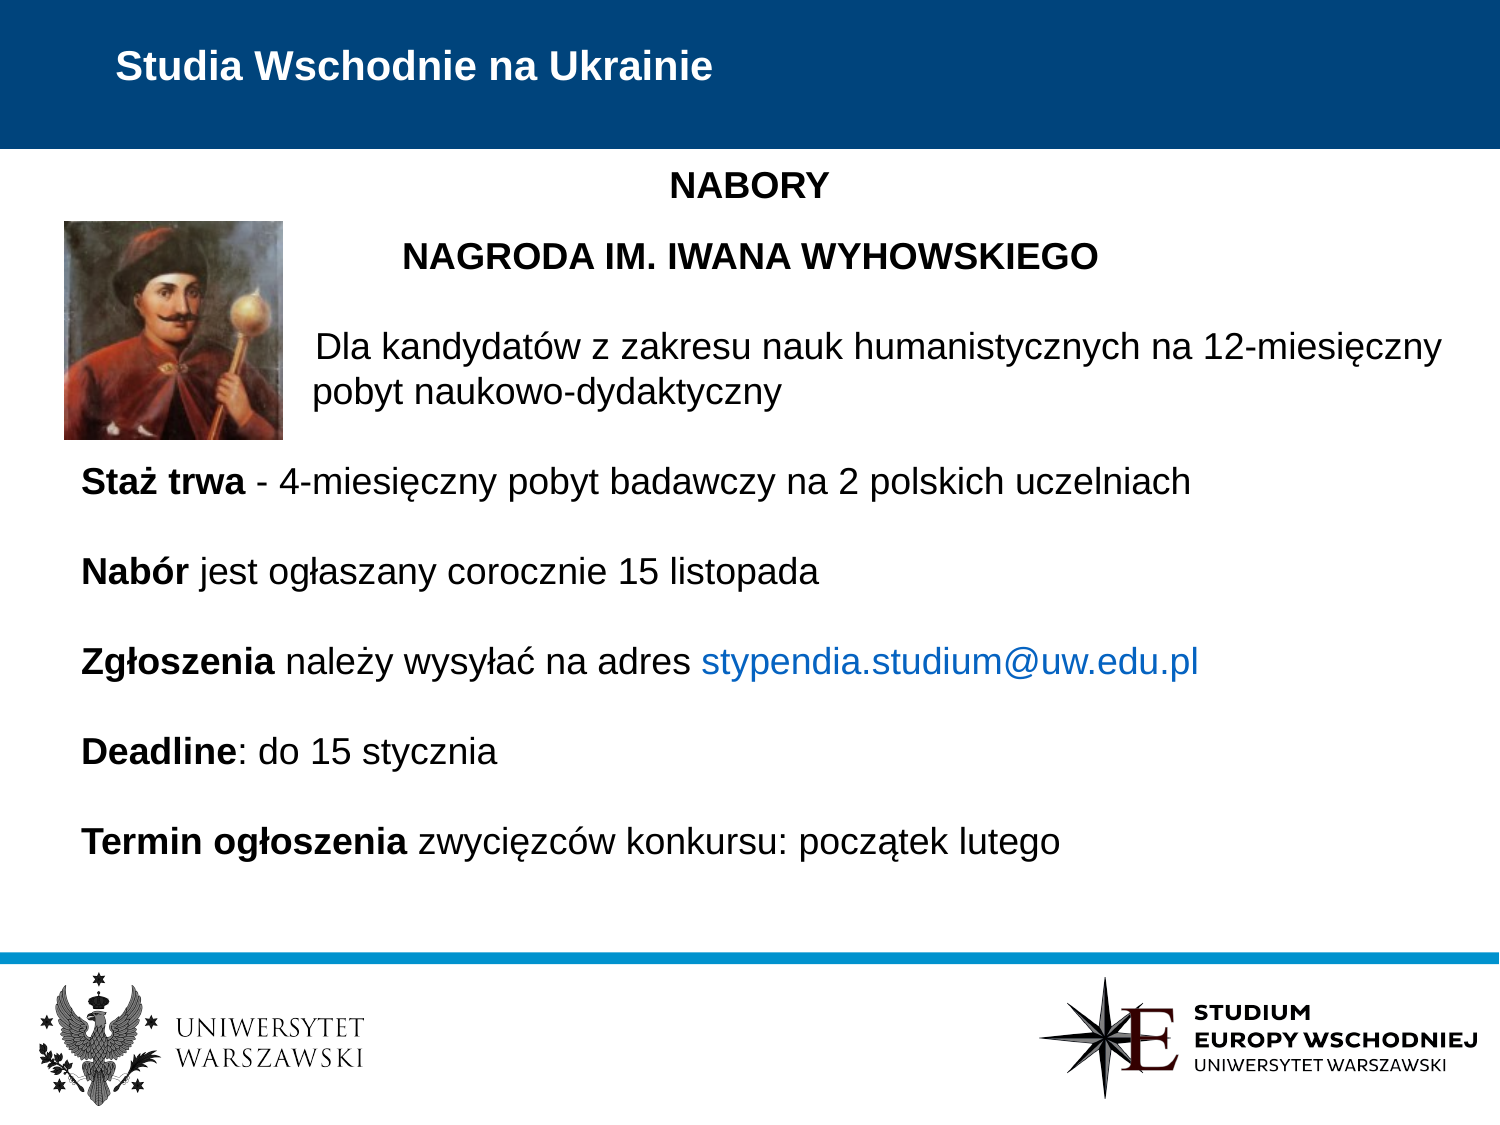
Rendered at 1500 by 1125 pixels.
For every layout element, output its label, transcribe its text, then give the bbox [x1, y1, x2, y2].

picture [39, 972, 364, 1106]
picture [63, 221, 283, 440]
picture [1039, 977, 1477, 1099]
text_box NAGRODA IM. IWANA WYHOWSKIEGO Dla kandydatów z zakresu nauk humanistycznych na 12-miesięczny pobyt naukowo-dydaktyczny Staż trwa - 4-miesięczny pobyt badawczy na 2 polskich uczelniach Nabór jest ogłaszany corocznie 15 listopada Zgłoszenia należy wysyłać na adres stypendia.studium@uw.edu.pl Deadline: do 15 stycznia Termin ogłoszenia zwycięzców konkursu: początek lutego [66, 224, 1458, 870]
text_box Studia Wschodnie na Ukrainie [100, 30, 1341, 97]
text_box [0, 0, 1500, 149]
text_box NABORY [0, 153, 1500, 213]
text_box [0, 952, 1499, 965]
